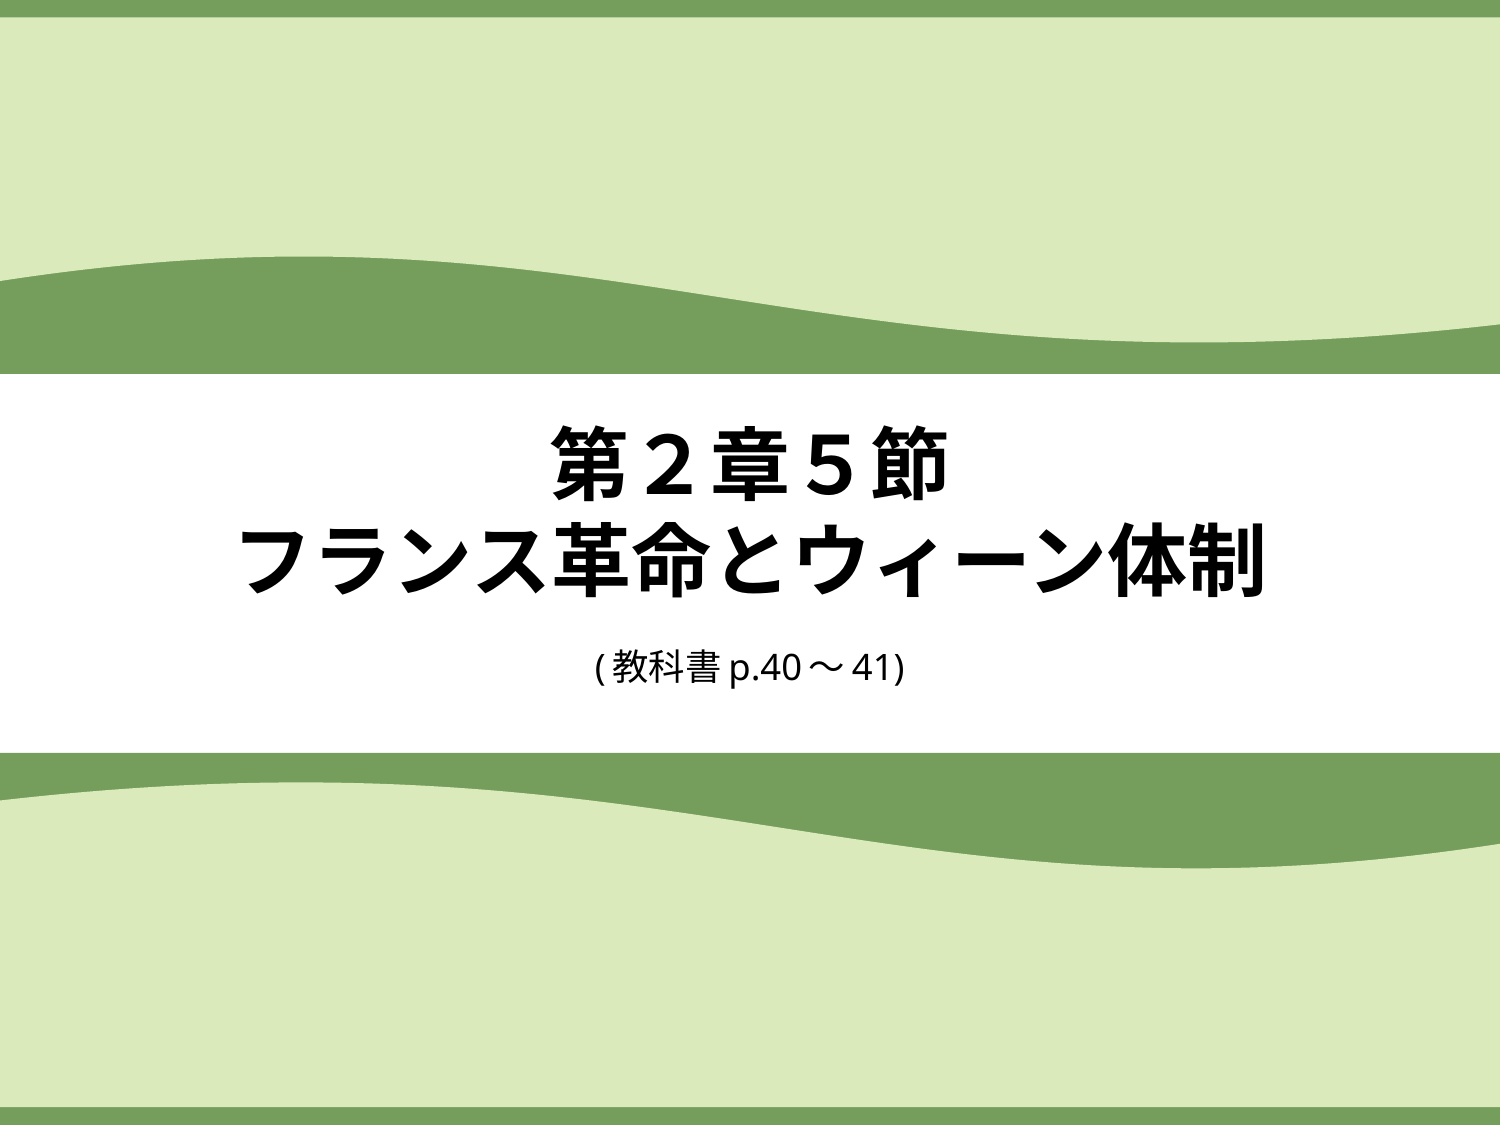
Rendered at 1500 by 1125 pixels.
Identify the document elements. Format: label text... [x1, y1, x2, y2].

text_box 第２章５節 フランス革命とウィーン体制 [0, 407, 1500, 615]
text_box (教科書p.40～41) [0, 636, 1500, 696]
